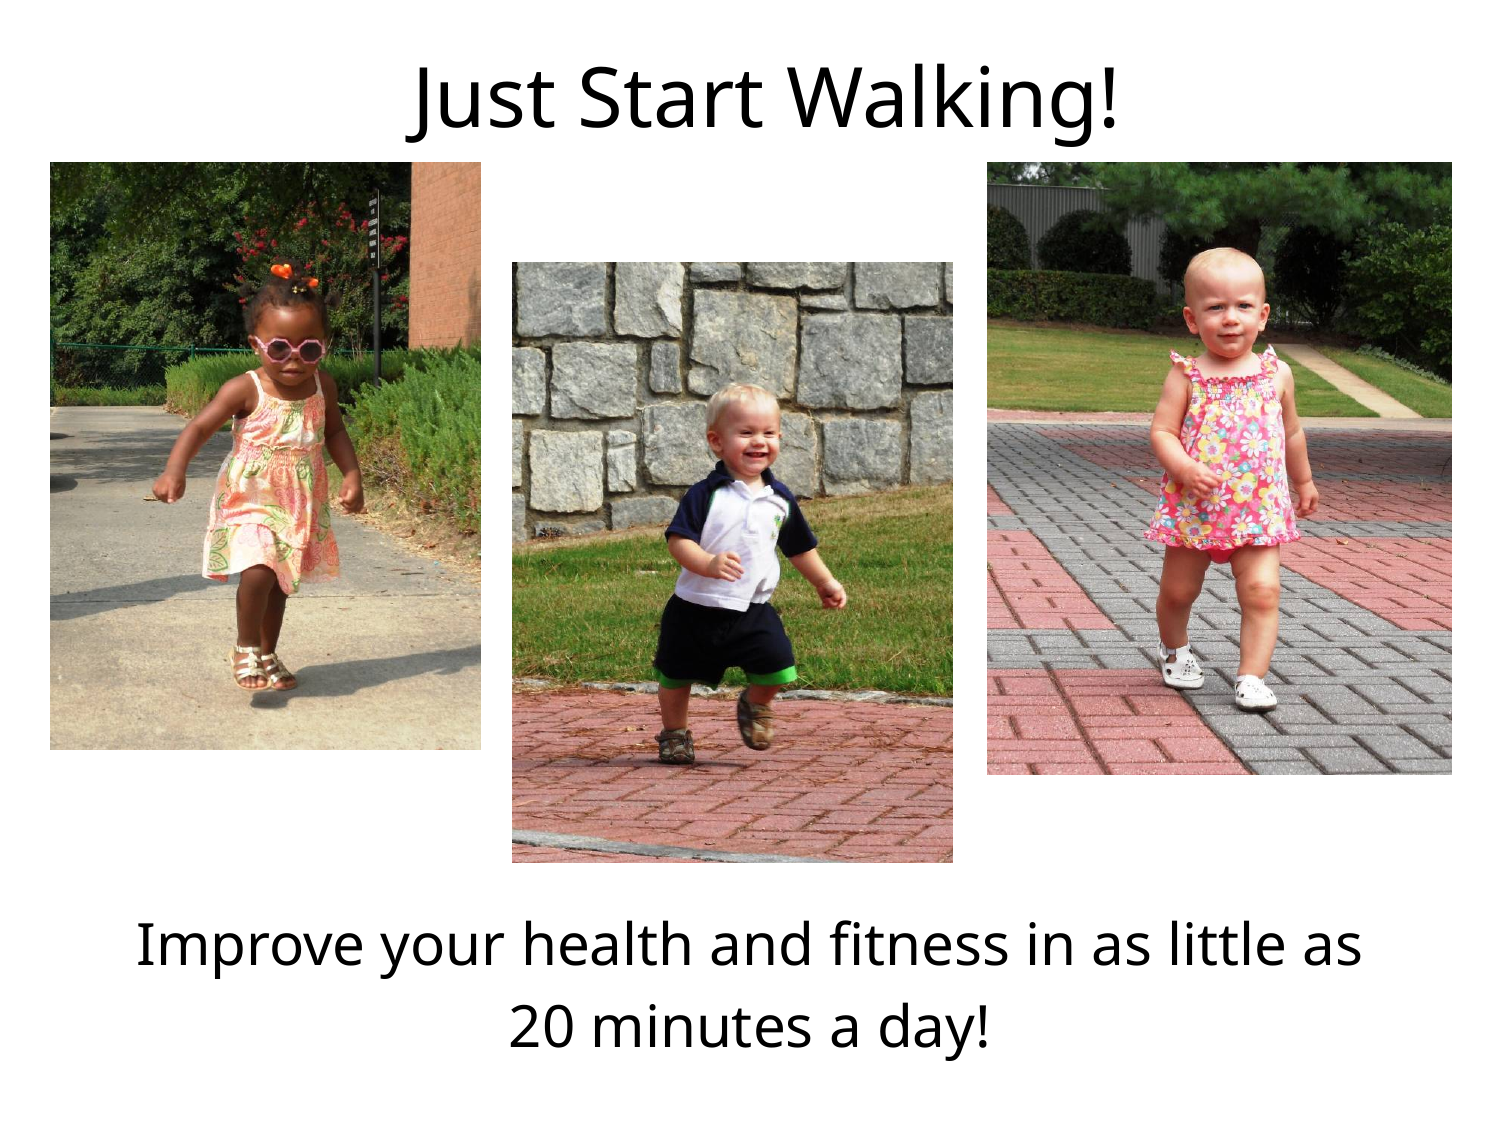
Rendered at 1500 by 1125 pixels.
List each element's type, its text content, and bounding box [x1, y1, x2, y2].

list Improve your health and fitness in as little as 20 minutes a day! [74, 899, 1426, 1125]
picture [49, 162, 482, 751]
title Just Start Walking! [87, 0, 1426, 188]
picture [512, 262, 953, 863]
picture [987, 162, 1453, 776]
